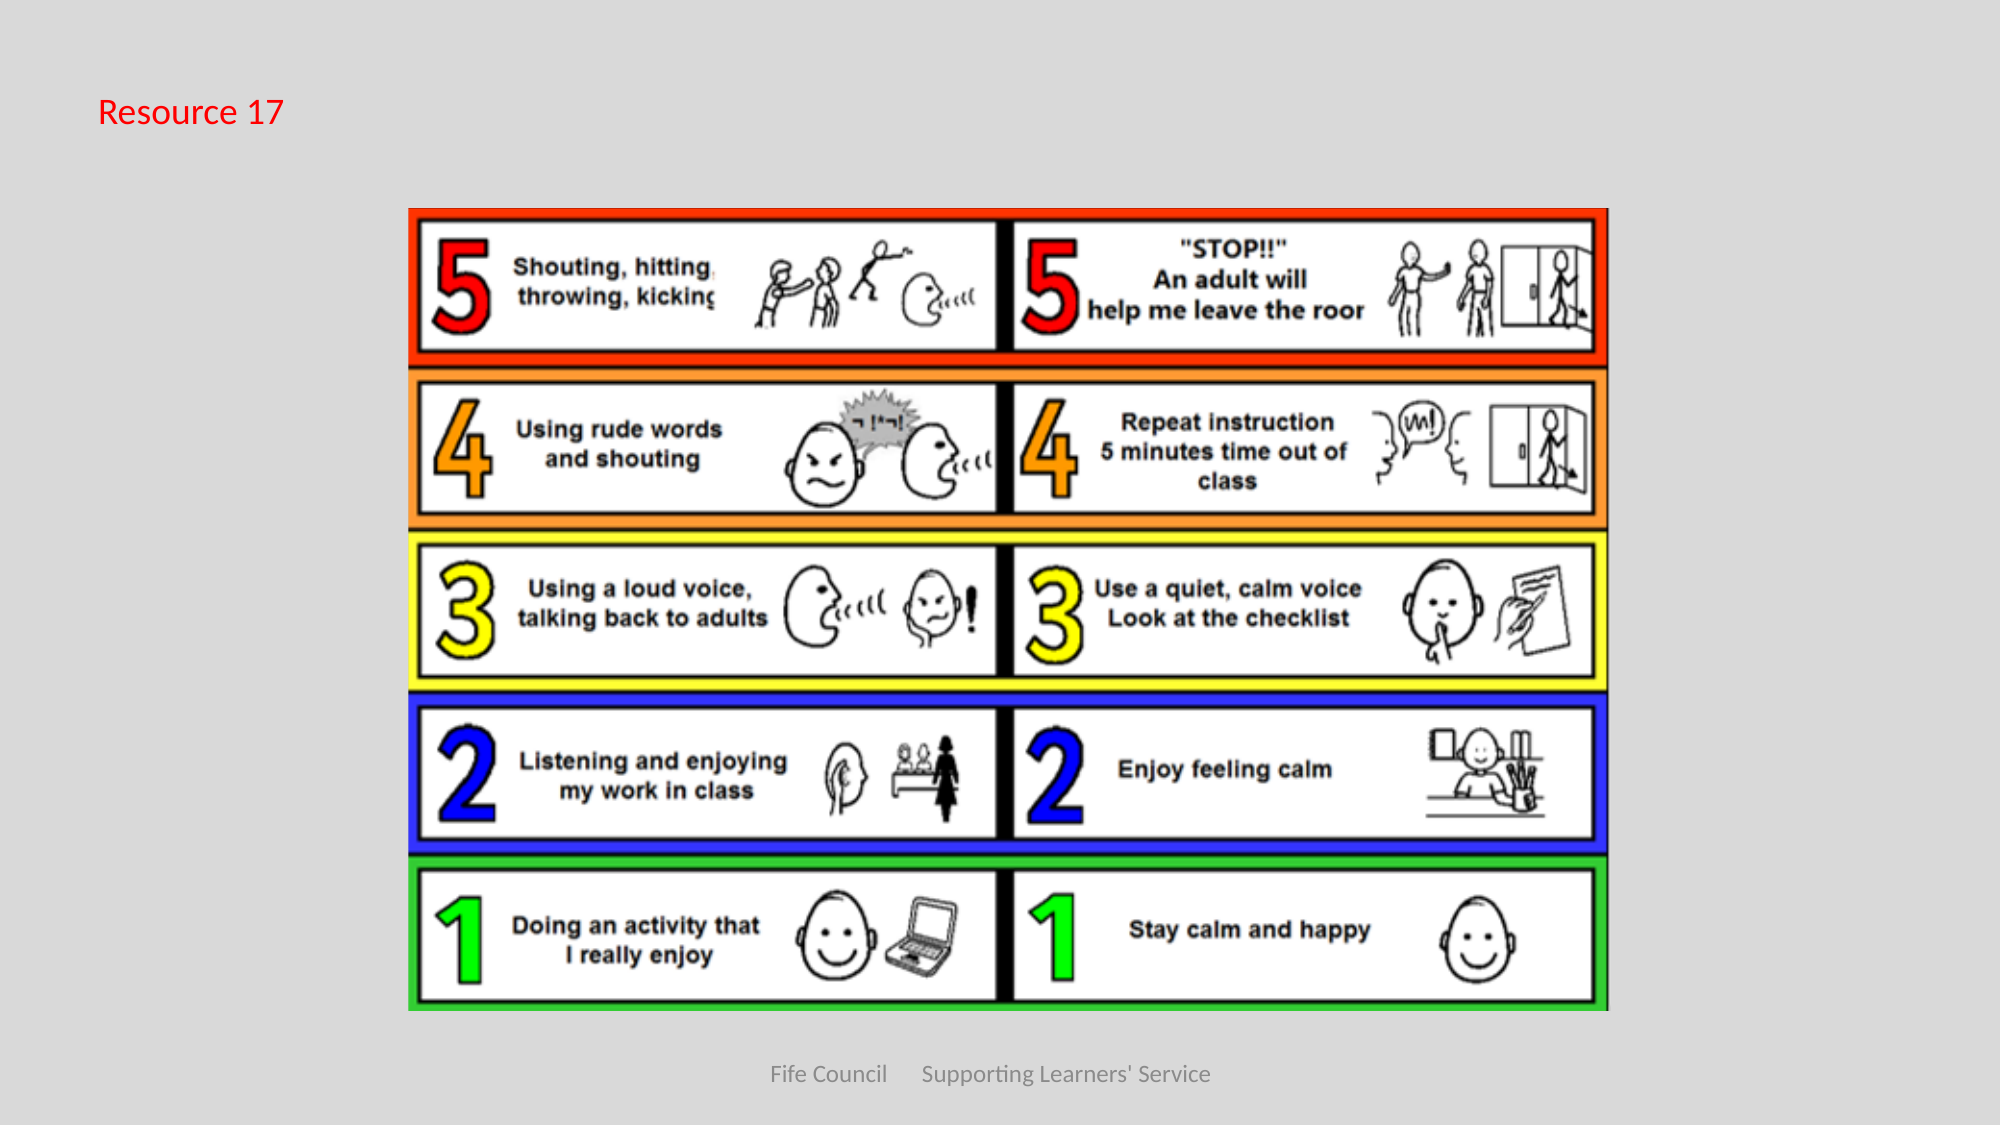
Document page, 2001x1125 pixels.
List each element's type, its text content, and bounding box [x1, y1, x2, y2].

text_box Resource 17 [83, 79, 488, 140]
picture [408, 208, 1611, 1011]
footer Fife Council Supporting Learners' Service [662, 1042, 1338, 1103]
